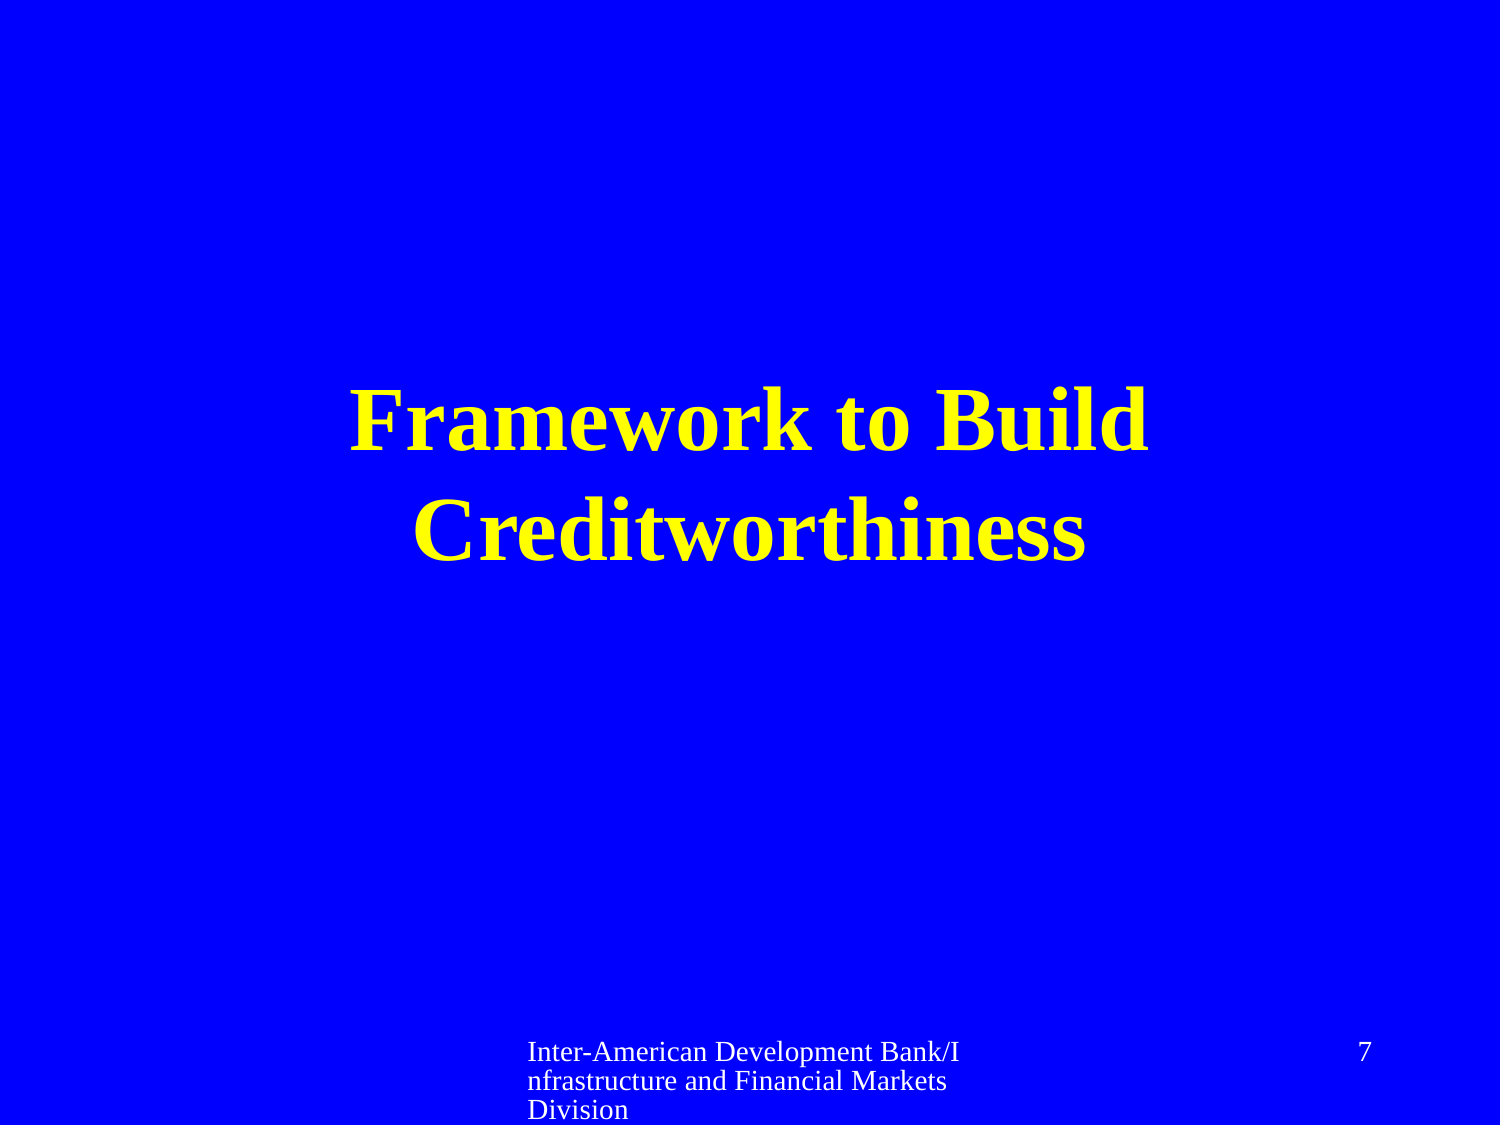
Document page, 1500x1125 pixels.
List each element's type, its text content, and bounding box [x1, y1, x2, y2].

title Framework to Build Creditworthiness [112, 374, 1388, 563]
footer Inter-American Development Bank/Infrastructure and Financial Markets Division [512, 1024, 988, 1101]
slide_number 7 [1074, 1024, 1388, 1101]
